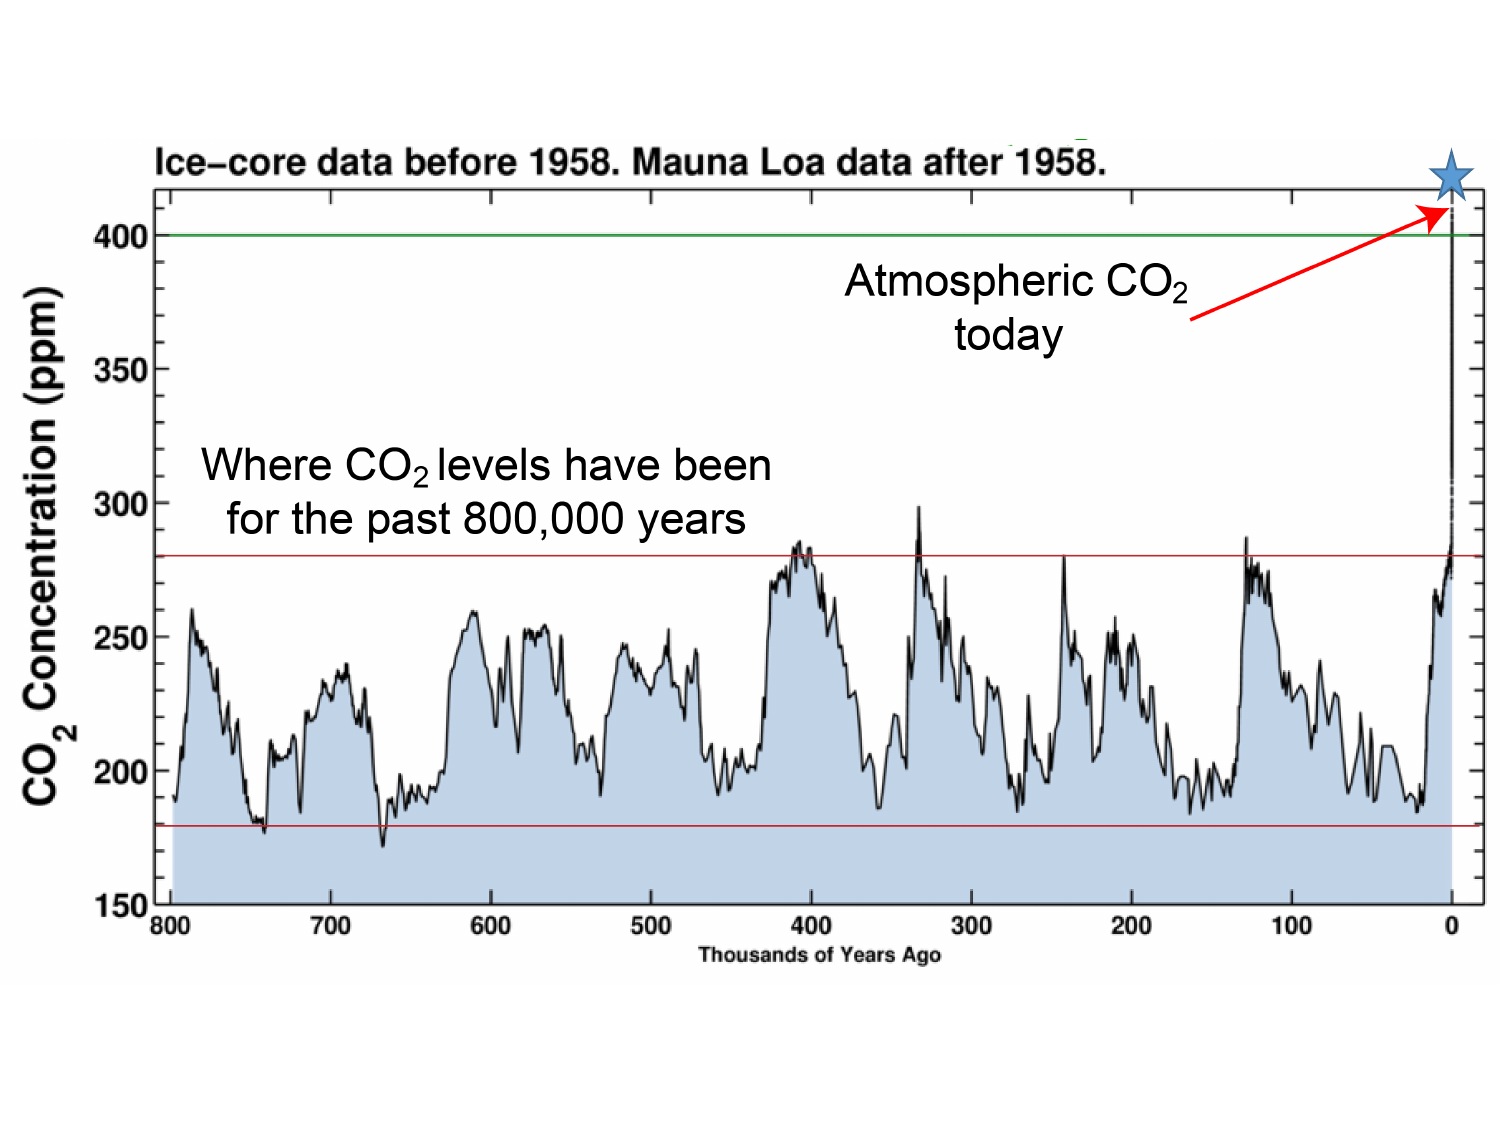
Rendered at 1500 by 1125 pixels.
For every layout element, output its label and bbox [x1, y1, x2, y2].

picture [0, 139, 1500, 986]
